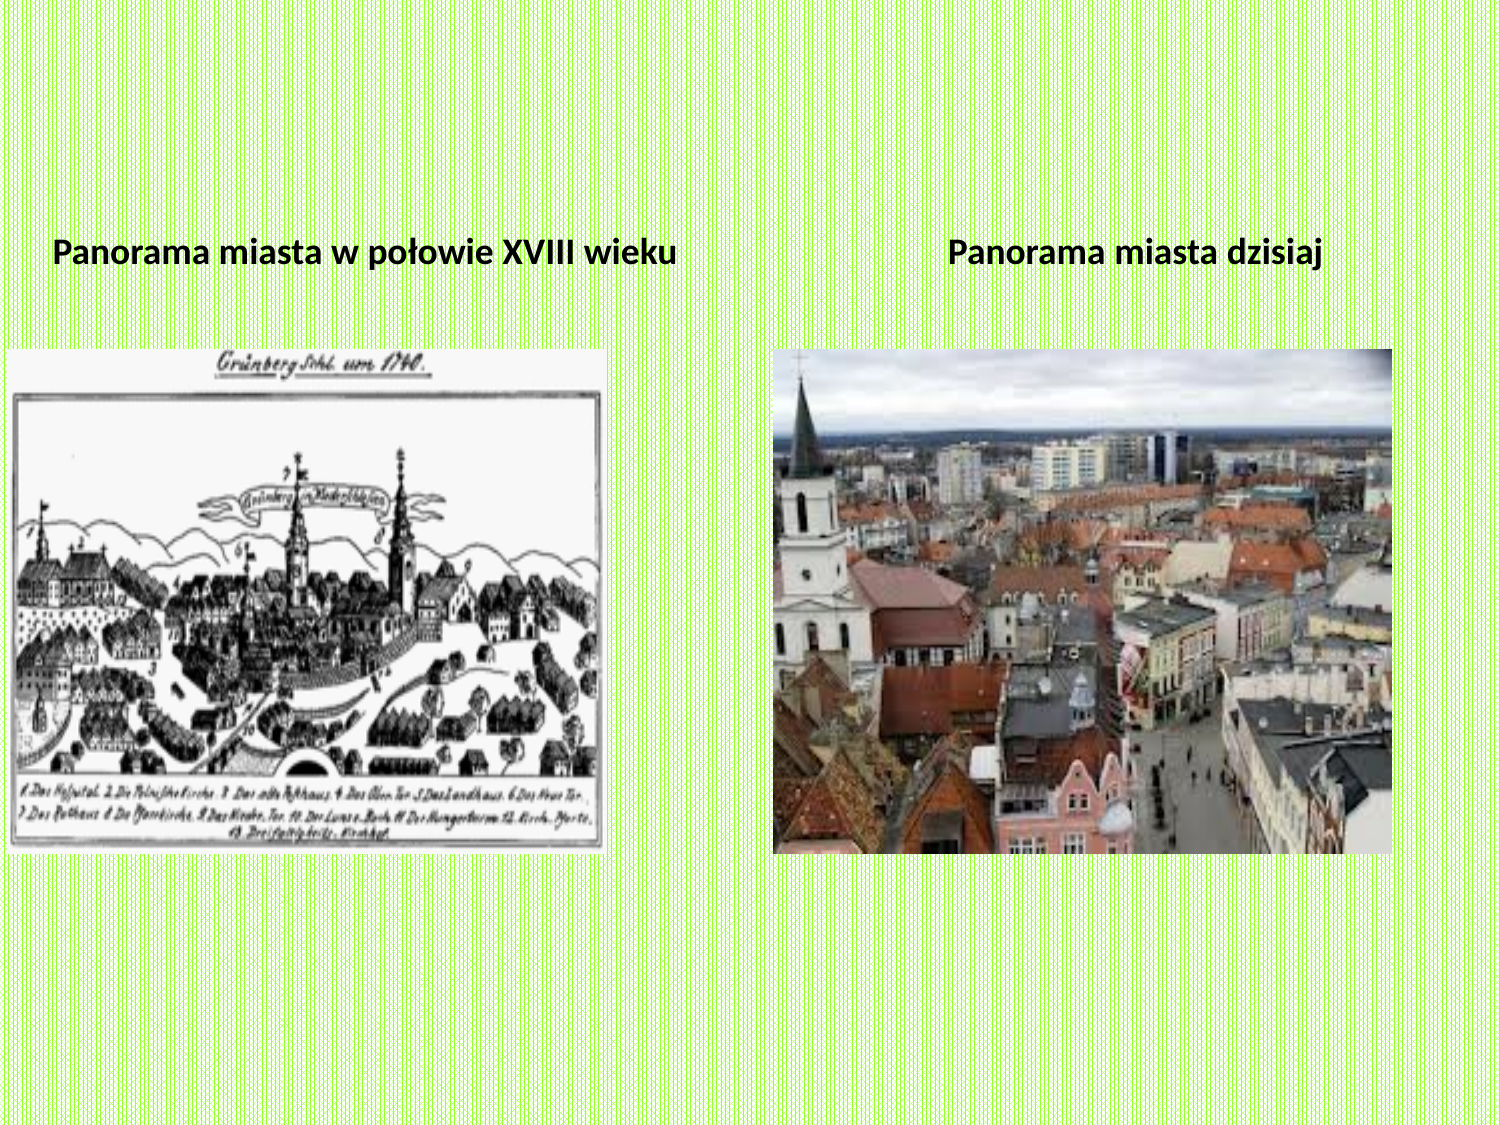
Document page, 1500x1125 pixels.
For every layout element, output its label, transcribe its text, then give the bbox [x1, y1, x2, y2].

picture [773, 349, 1392, 854]
picture [6, 349, 607, 854]
text_box Panorama miasta w połowie XVIII wieku [37, 219, 694, 280]
text_box Panorama miasta dzisiaj [891, 219, 1380, 280]
